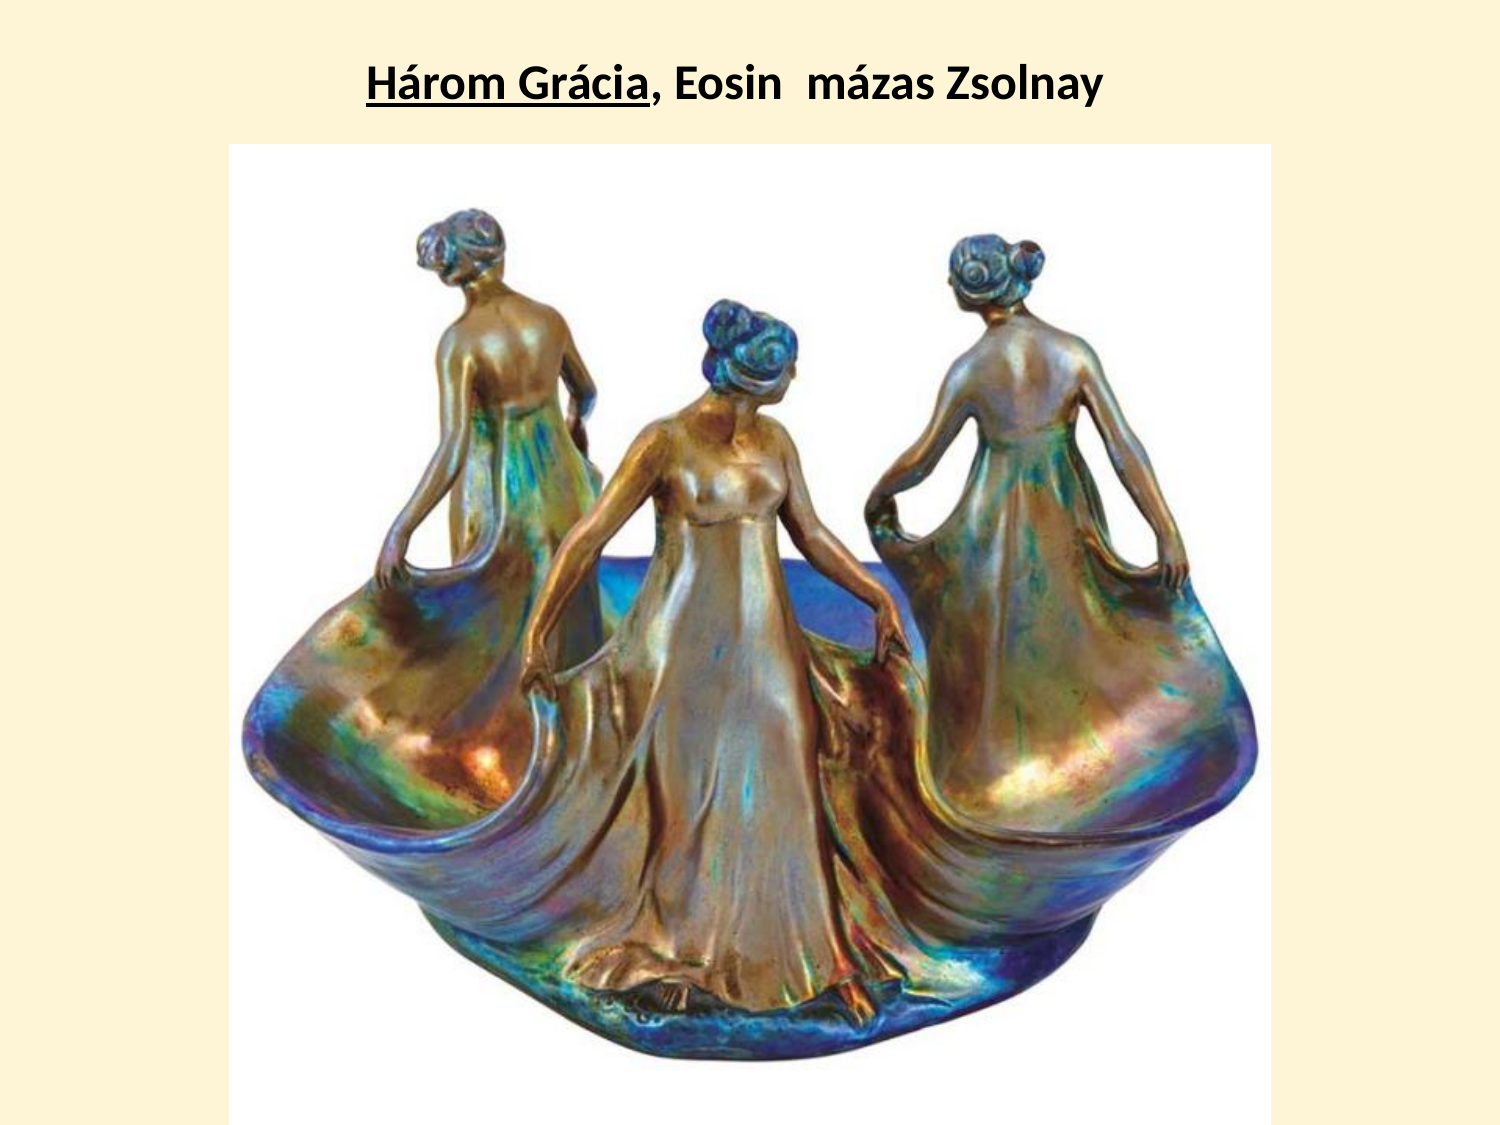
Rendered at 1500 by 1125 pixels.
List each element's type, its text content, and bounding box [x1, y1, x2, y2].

picture [229, 144, 1271, 1125]
text_box Három Grácia, Eosin mázas Zsolnay [0, 42, 1471, 118]
